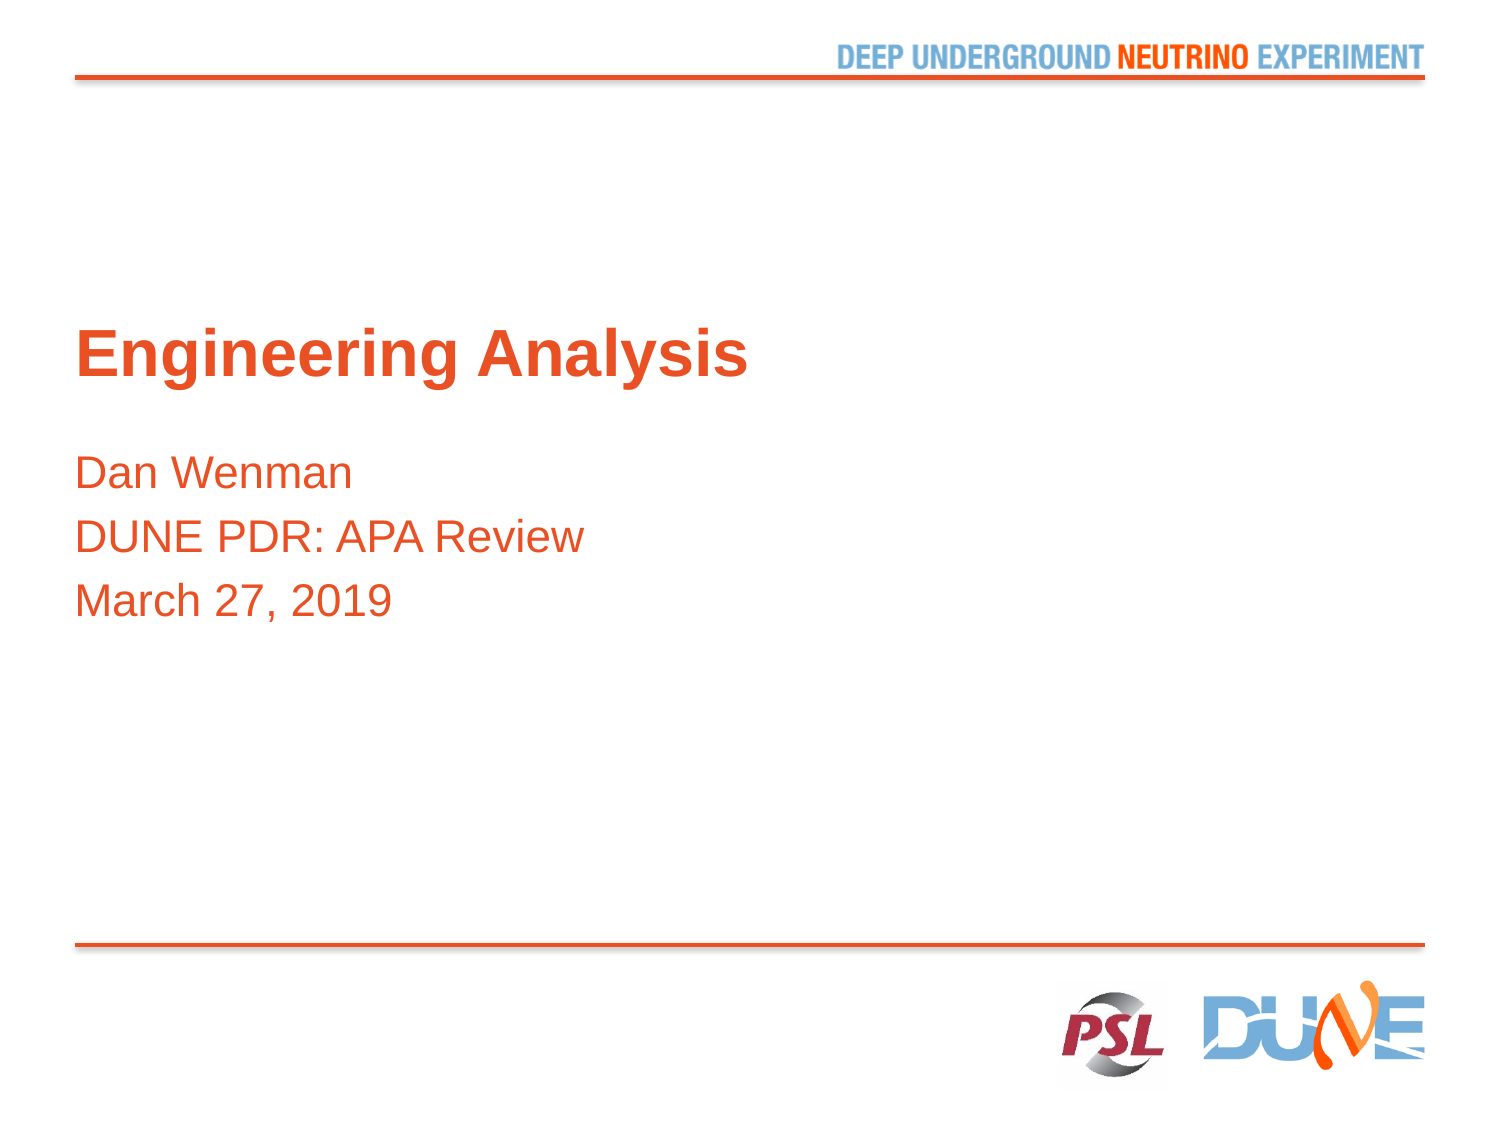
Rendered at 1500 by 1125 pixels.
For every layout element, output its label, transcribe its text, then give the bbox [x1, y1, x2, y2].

picture [1116, 39, 1426, 71]
picture [1057, 979, 1169, 1090]
picture [835, 40, 1113, 72]
title Engineering Analysis [75, 201, 1424, 390]
picture [1201, 976, 1427, 1072]
list Dan Wenman DUNE PDR: APA Review March 27, 2019 [74, 442, 1424, 725]
